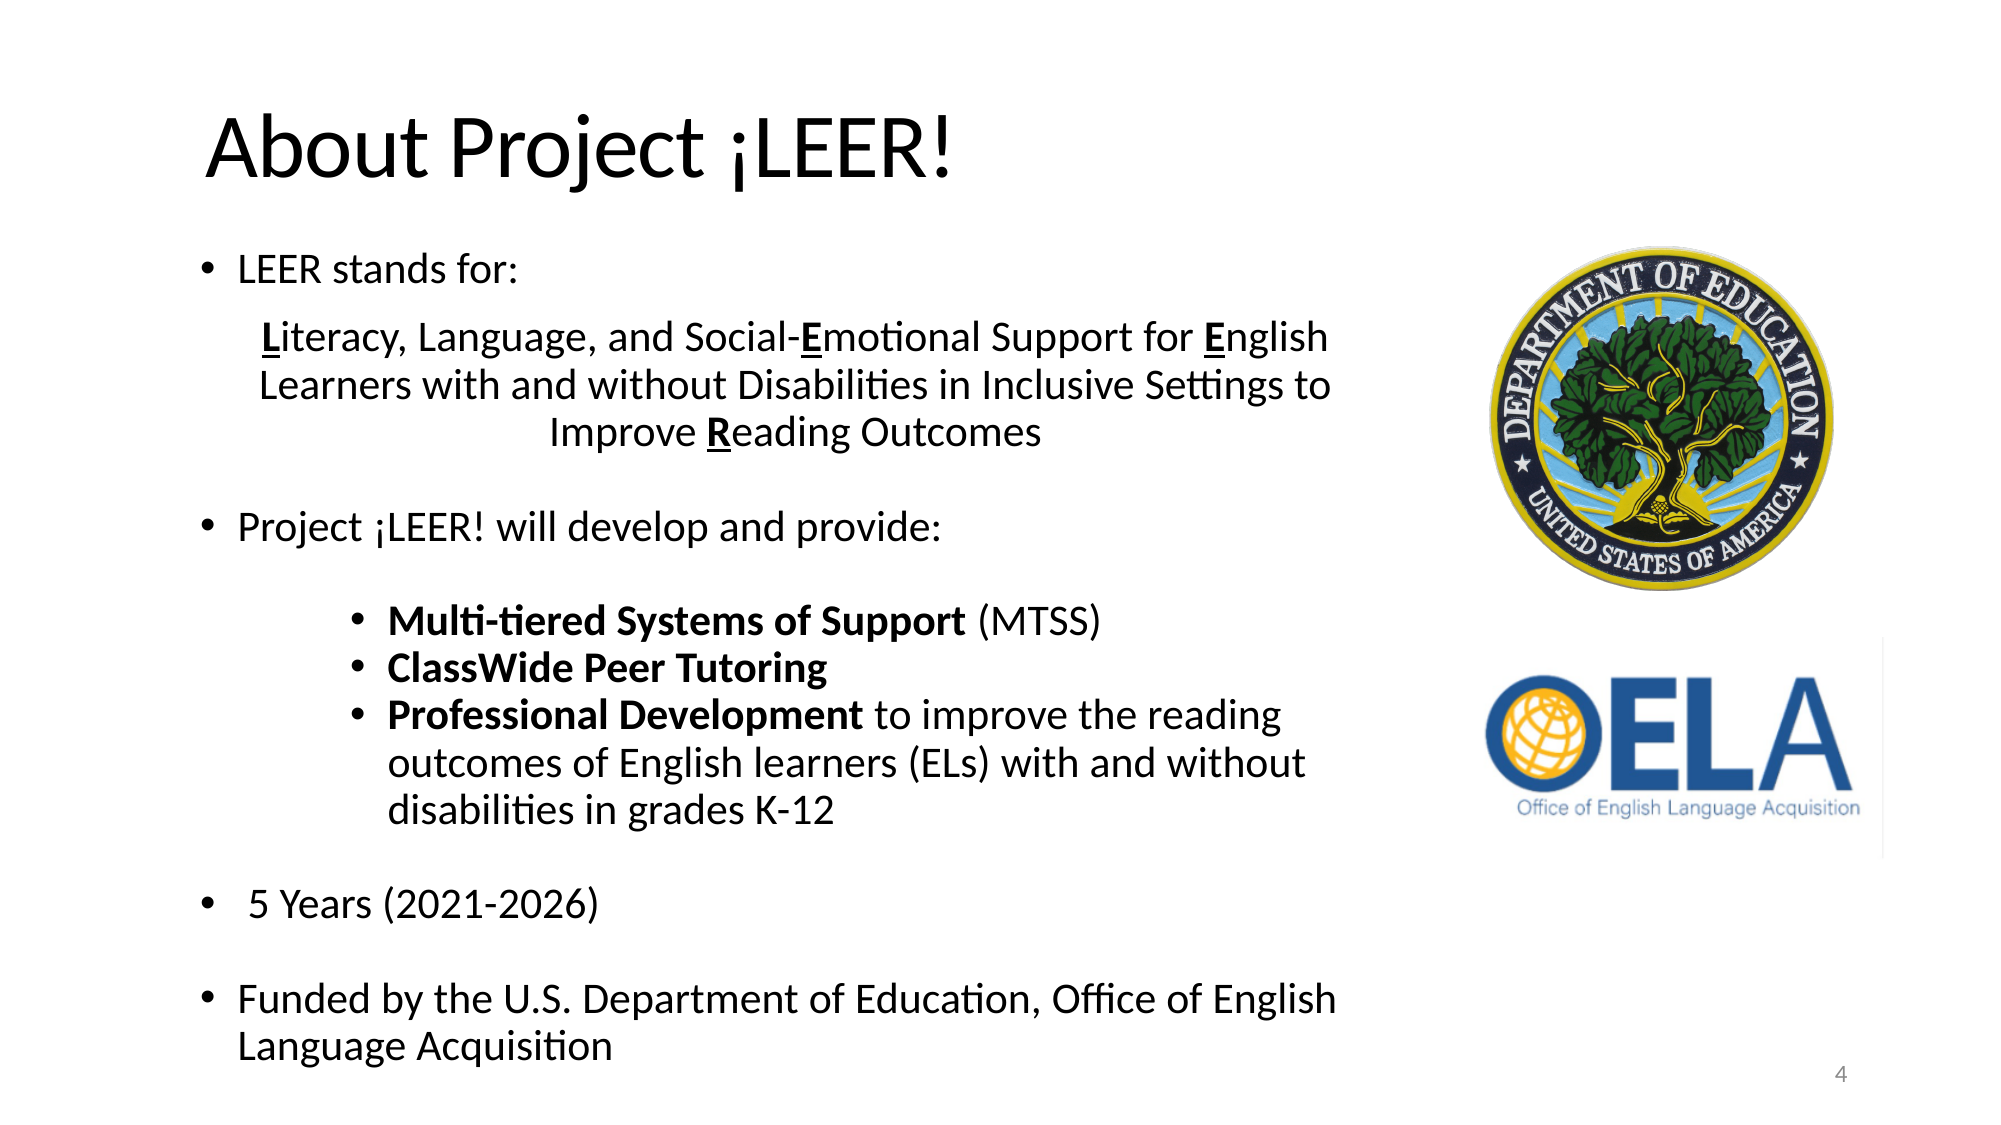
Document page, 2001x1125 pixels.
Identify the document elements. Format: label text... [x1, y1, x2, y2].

list LEER stands for: Literacy, Language, and Social-Emotional Support for English Learners with and without Disabilities in Inclusive Settings to Improve Reading Outcomes Project ¡LEER! will develop and provide: Multi-tiered Systems of Support (MTSS) ClassWide Peer Tutoring Professional Development to improve the reading outcomes of English learners (ELs) with and without disabilities in grades K-12 5 Years (2021-2026) Funded by the U.S. Department of Education, Office of English Language Acquisition [185, 238, 1406, 1119]
slide_number 4 [1412, 1042, 1863, 1103]
text_box About Project ¡LEER! [190, 84, 1834, 204]
picture [1449, 637, 1899, 863]
picture [1489, 246, 1834, 591]
